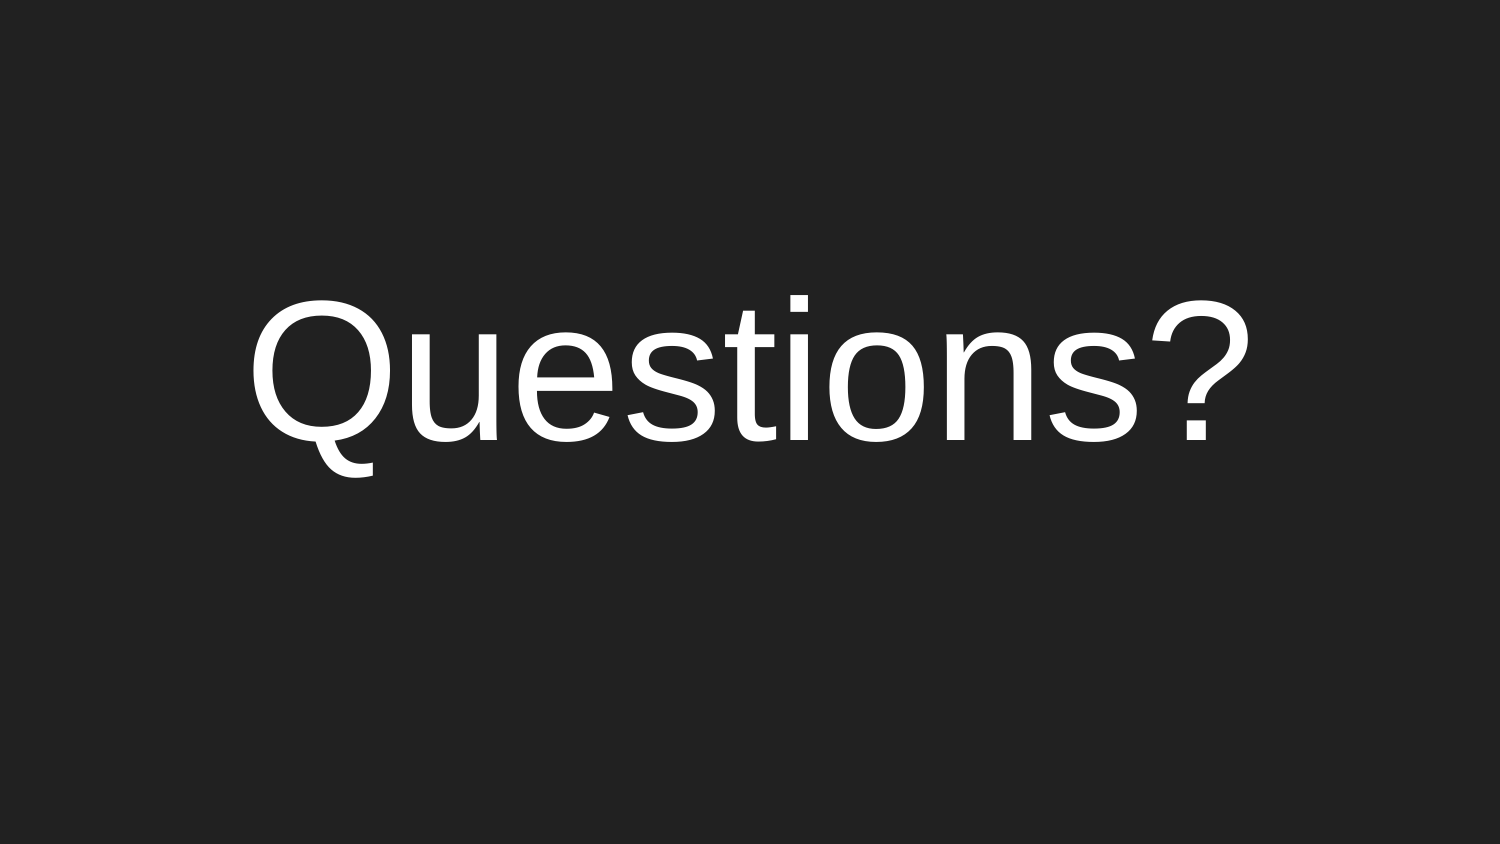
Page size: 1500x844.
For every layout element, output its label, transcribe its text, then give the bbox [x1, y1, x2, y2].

list Questions? [51, 189, 1449, 750]
